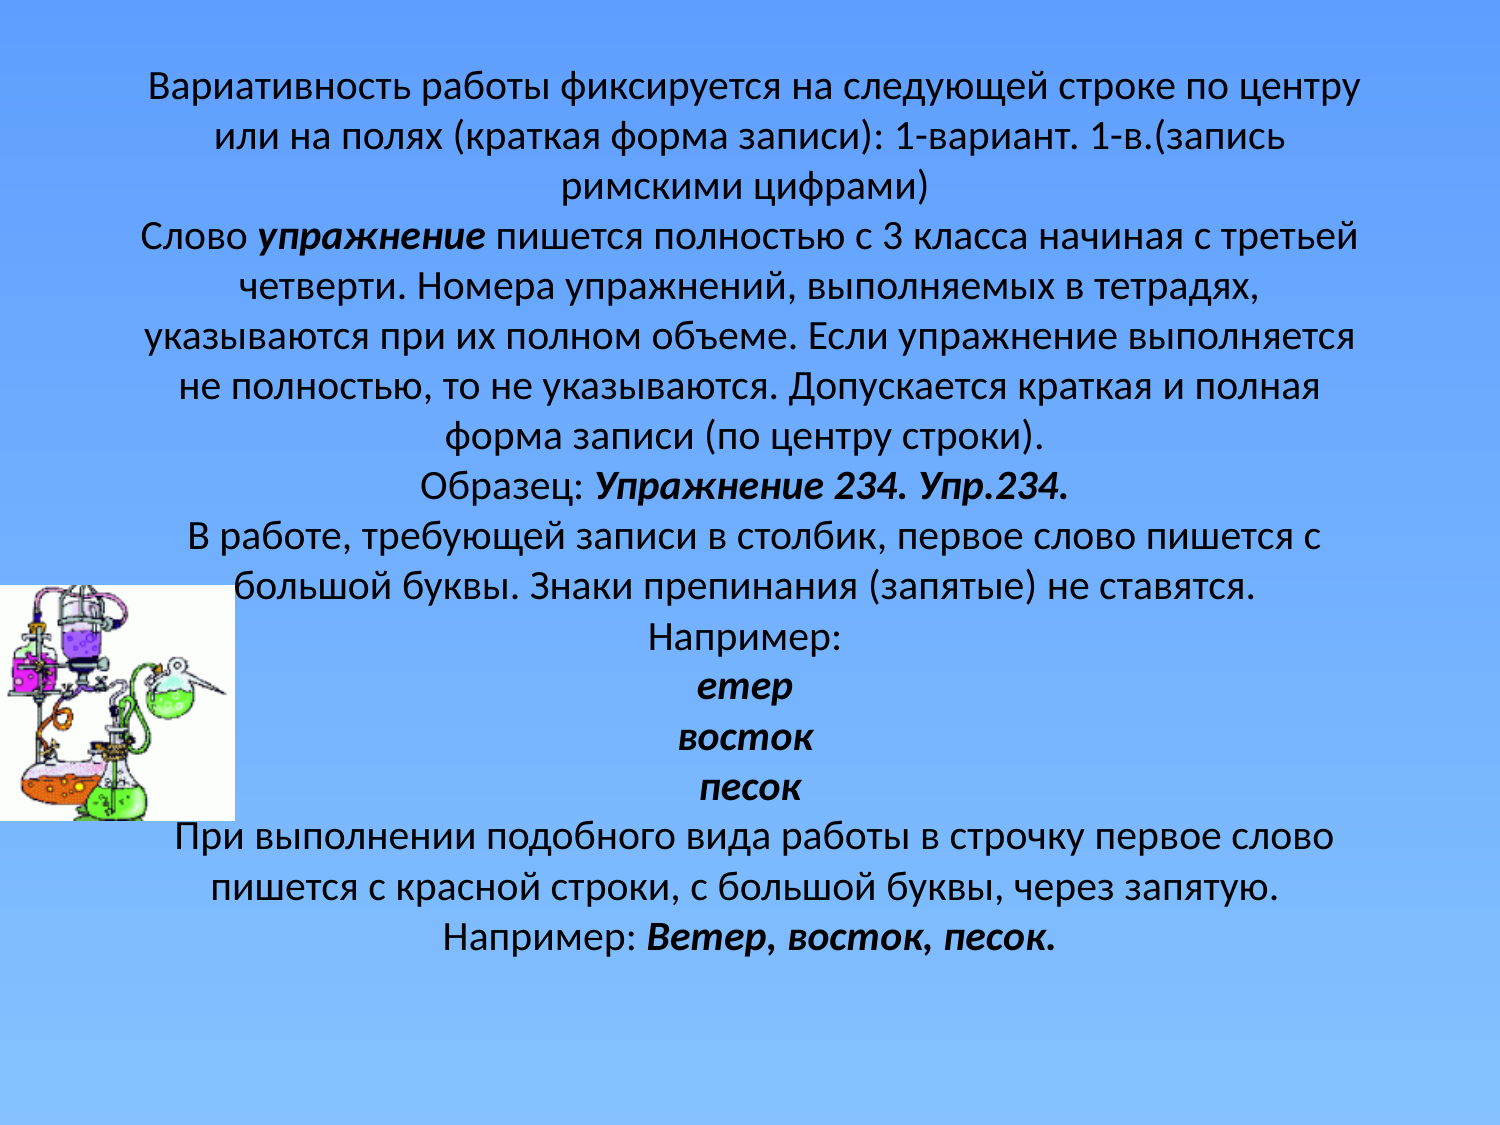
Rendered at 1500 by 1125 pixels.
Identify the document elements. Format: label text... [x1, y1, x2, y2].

picture [0, 585, 235, 821]
title Вариативность работы фиксируется на следующей строке по центру или на полях (краткая форма записи): 1-вариант. 1-в.(запись римскими цифрами) Слово упражнение пишется полностью с 3 класса начиная с третьей четверти. Номера упражнений, выполняемых в тетрадях, указываются при их полном объеме. Если упражнение выполняется не полностью, то не указываются. Допускается краткая и полная форма записи (по центру строки). Образец: Упражнение 234. Упр.234. В работе, требующей записи в столбик, первое слово пишется с большой буквы. Знаки препинания (запятые) не ставятся. Например: етер восток песок При выполнении подобного вида работы в строчку первое слово пишется с красной строки, с большой буквы, через запятую. Например: Ветер, восток, песок. [112, 0, 1388, 1067]
